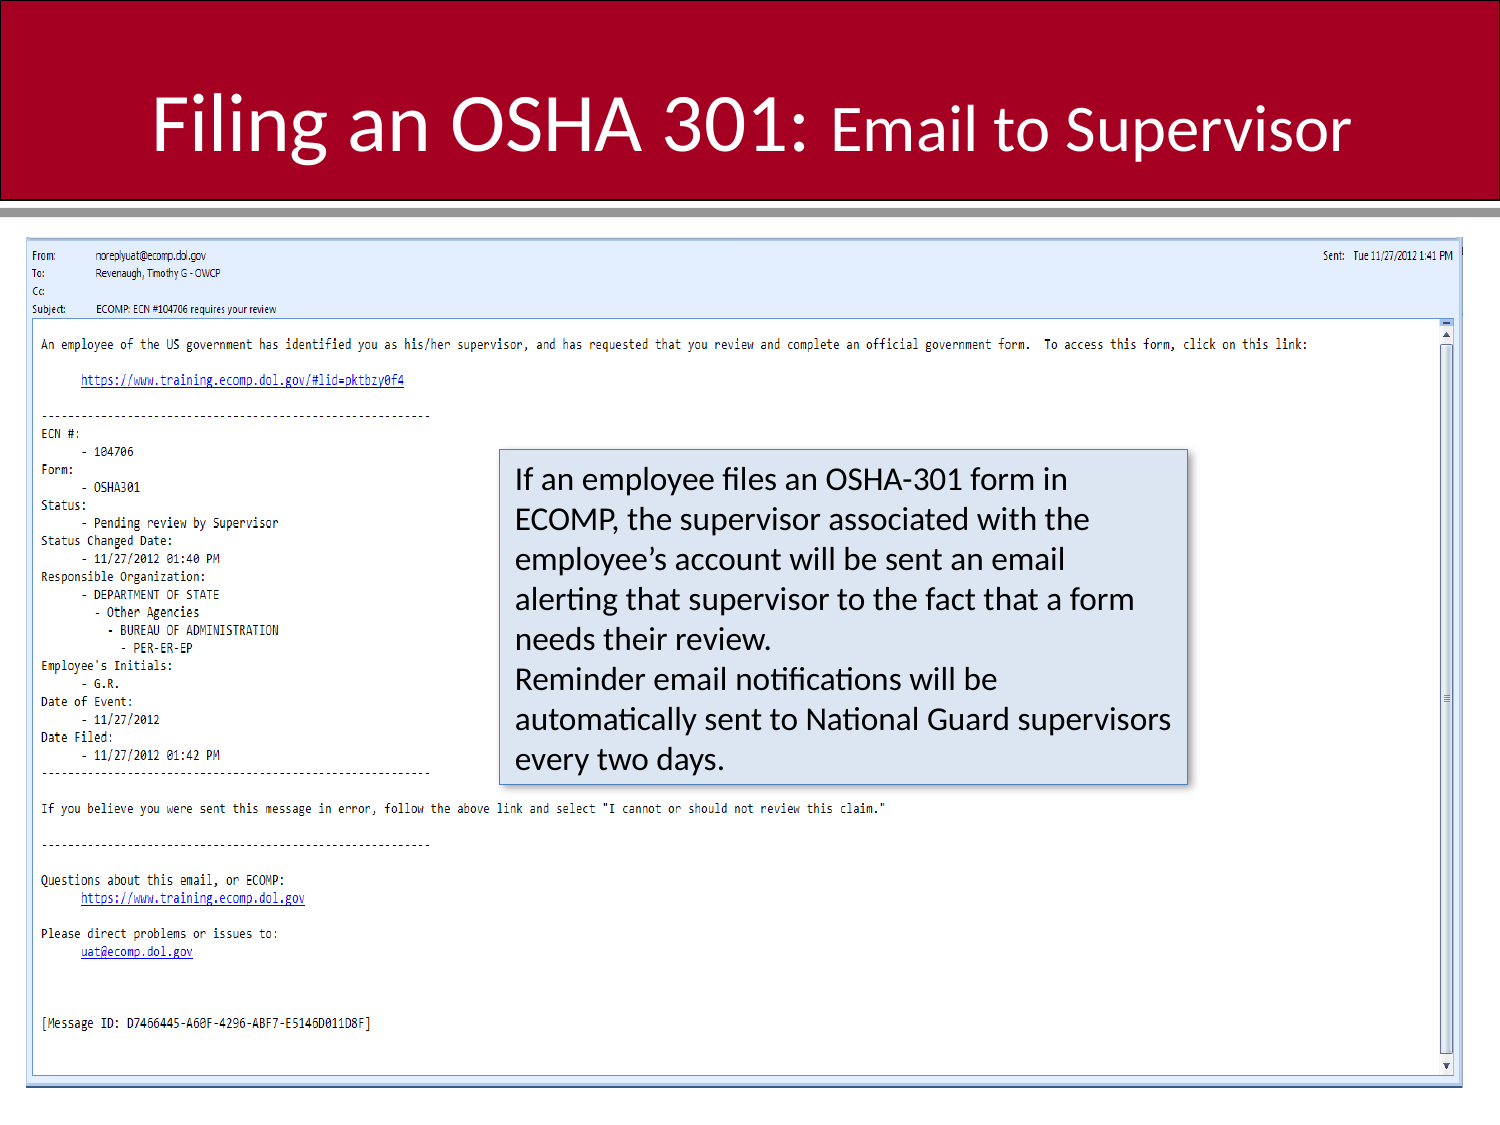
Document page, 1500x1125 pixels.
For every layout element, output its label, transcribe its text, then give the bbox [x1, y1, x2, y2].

title Filing an OSHA 301: Email to Supervisor [62, 31, 1461, 206]
text_box [0, 0, 1500, 200]
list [26, 237, 1463, 1088]
